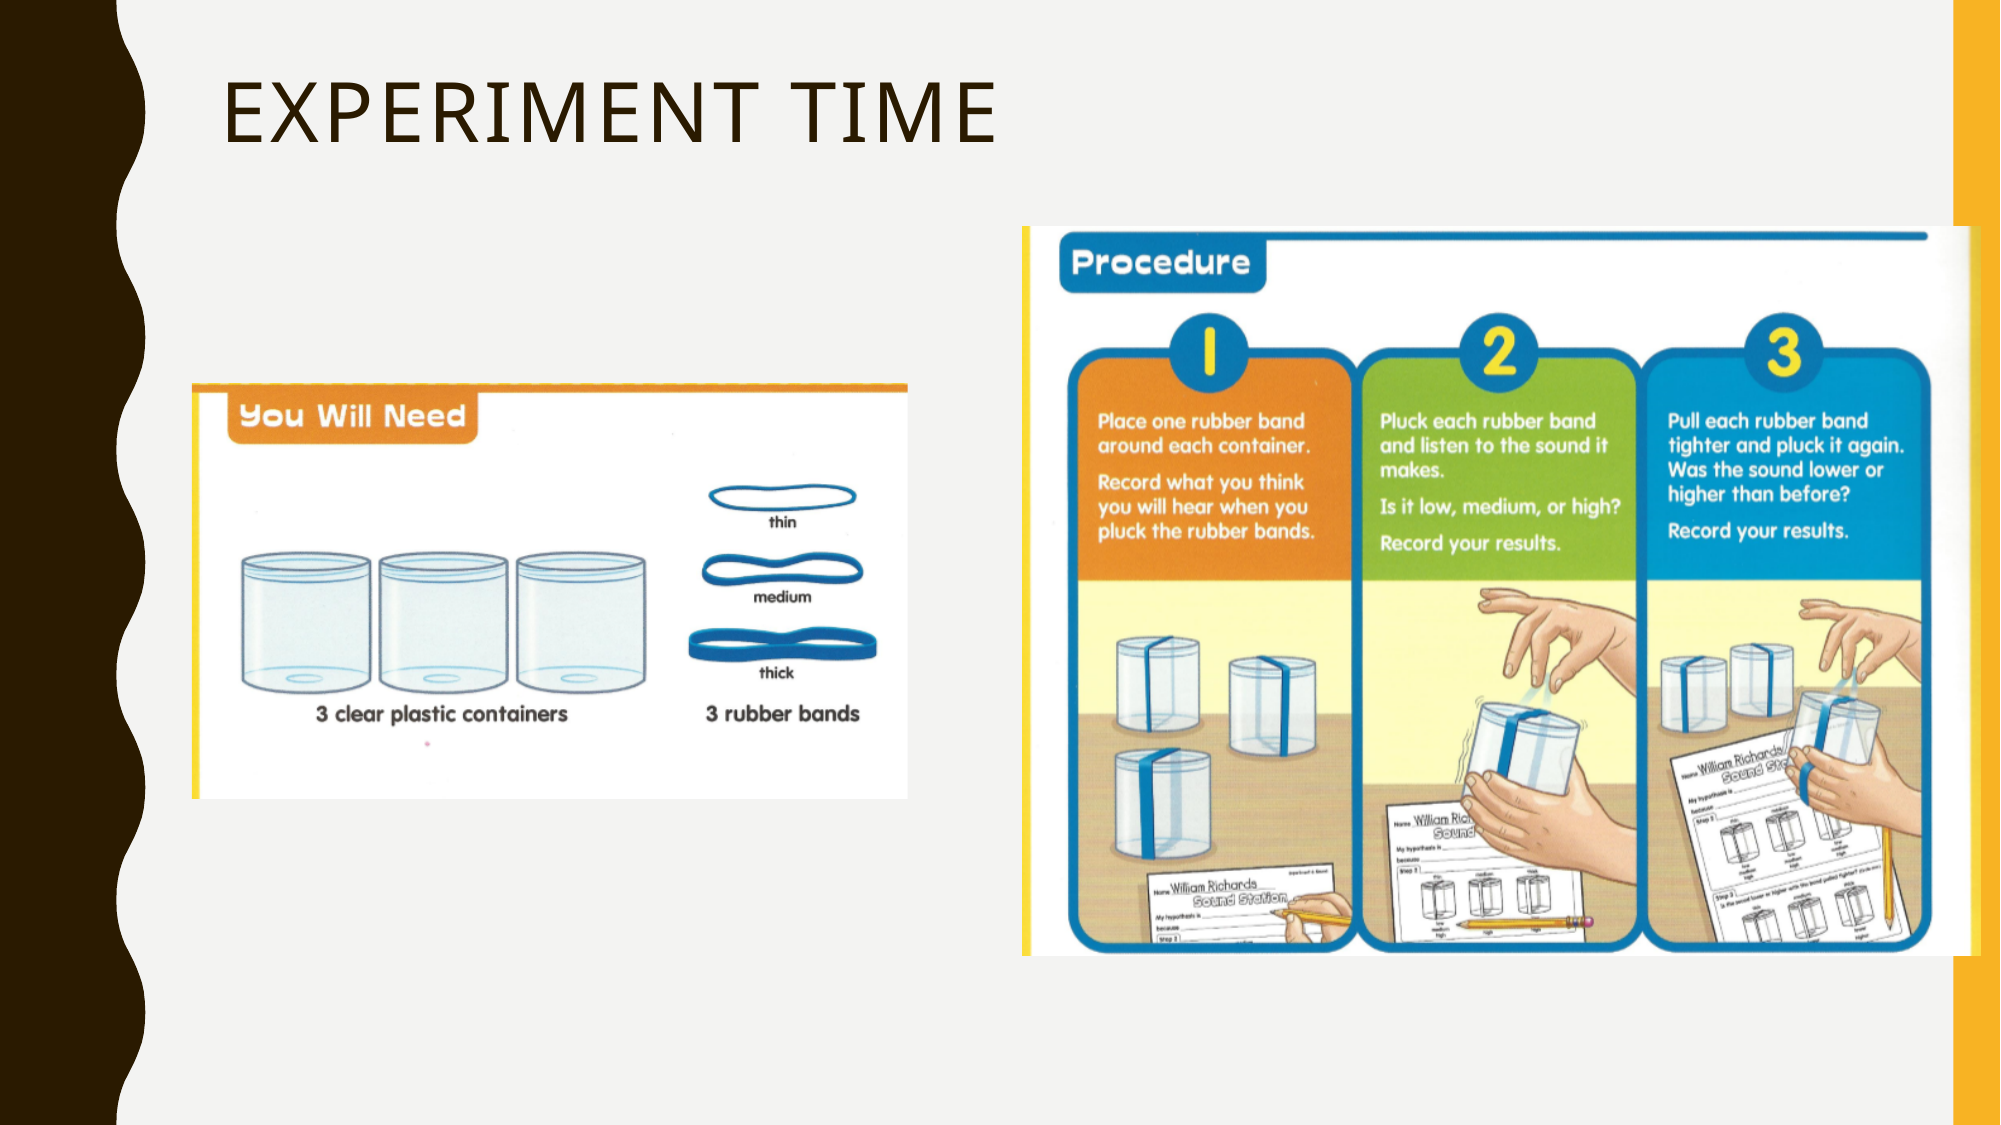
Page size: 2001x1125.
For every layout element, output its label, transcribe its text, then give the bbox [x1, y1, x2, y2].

picture [191, 382, 908, 799]
picture [1022, 226, 1981, 956]
title Experiment time [205, 62, 1875, 308]
